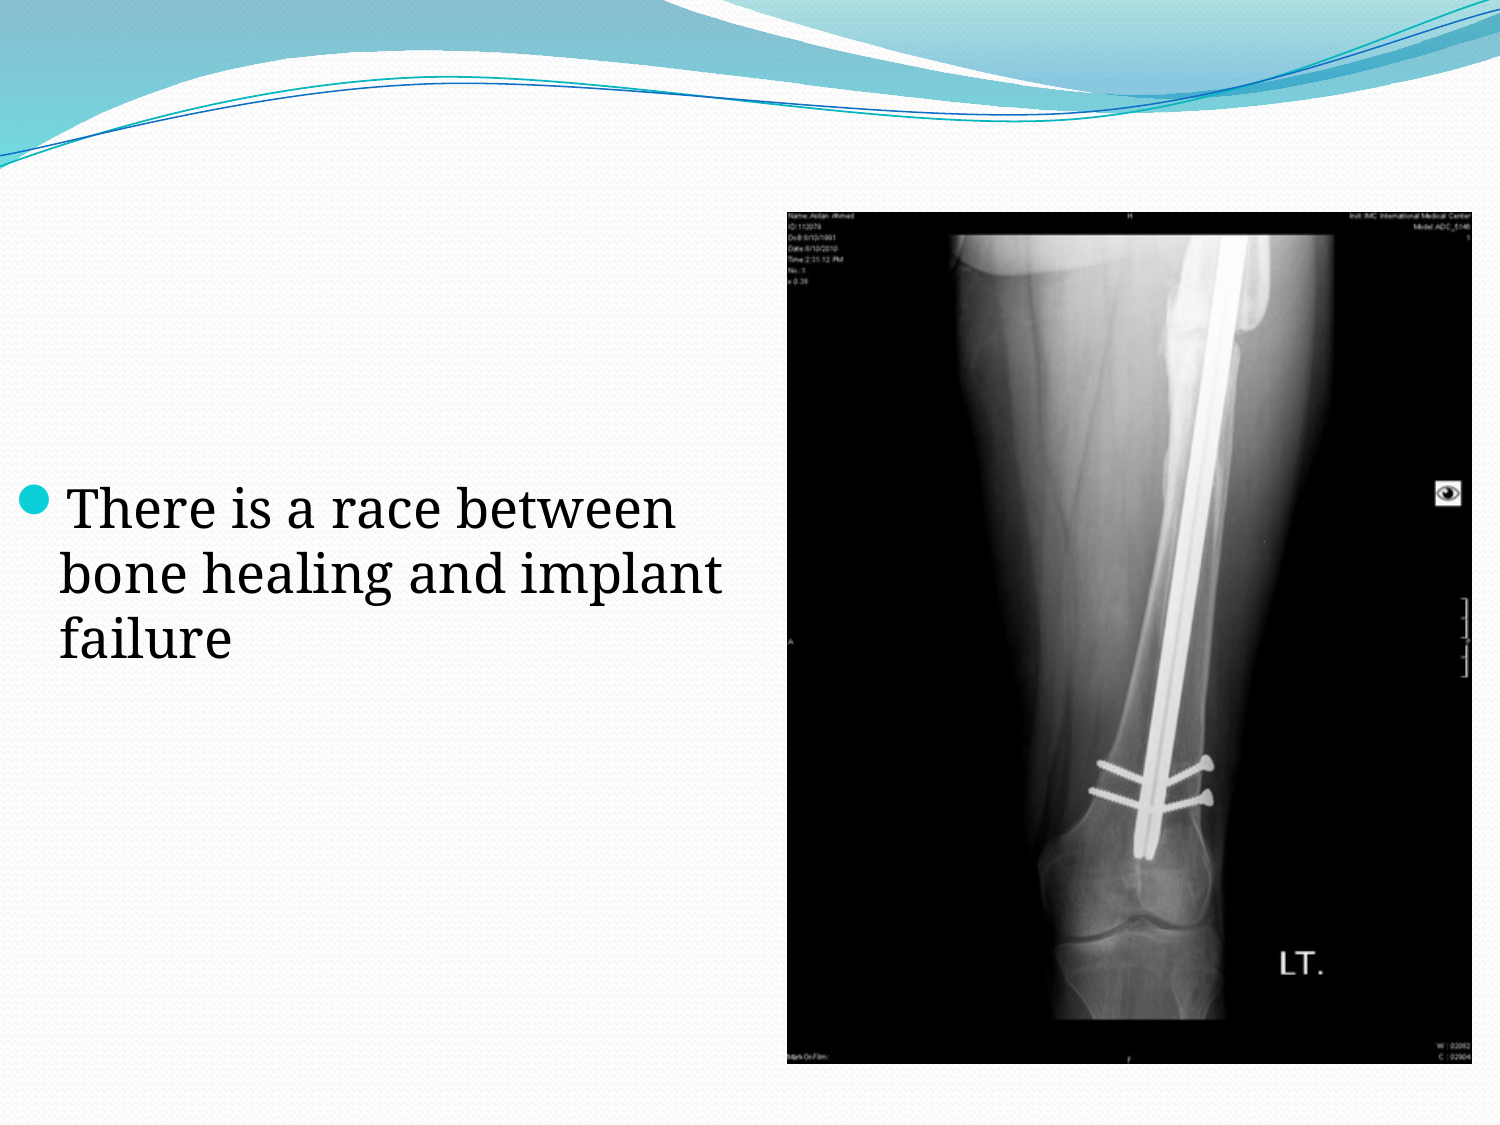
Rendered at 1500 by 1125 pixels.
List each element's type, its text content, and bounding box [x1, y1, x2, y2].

picture [787, 212, 1473, 1065]
list There is a race between bone healing and implant failure [0, 315, 775, 1043]
